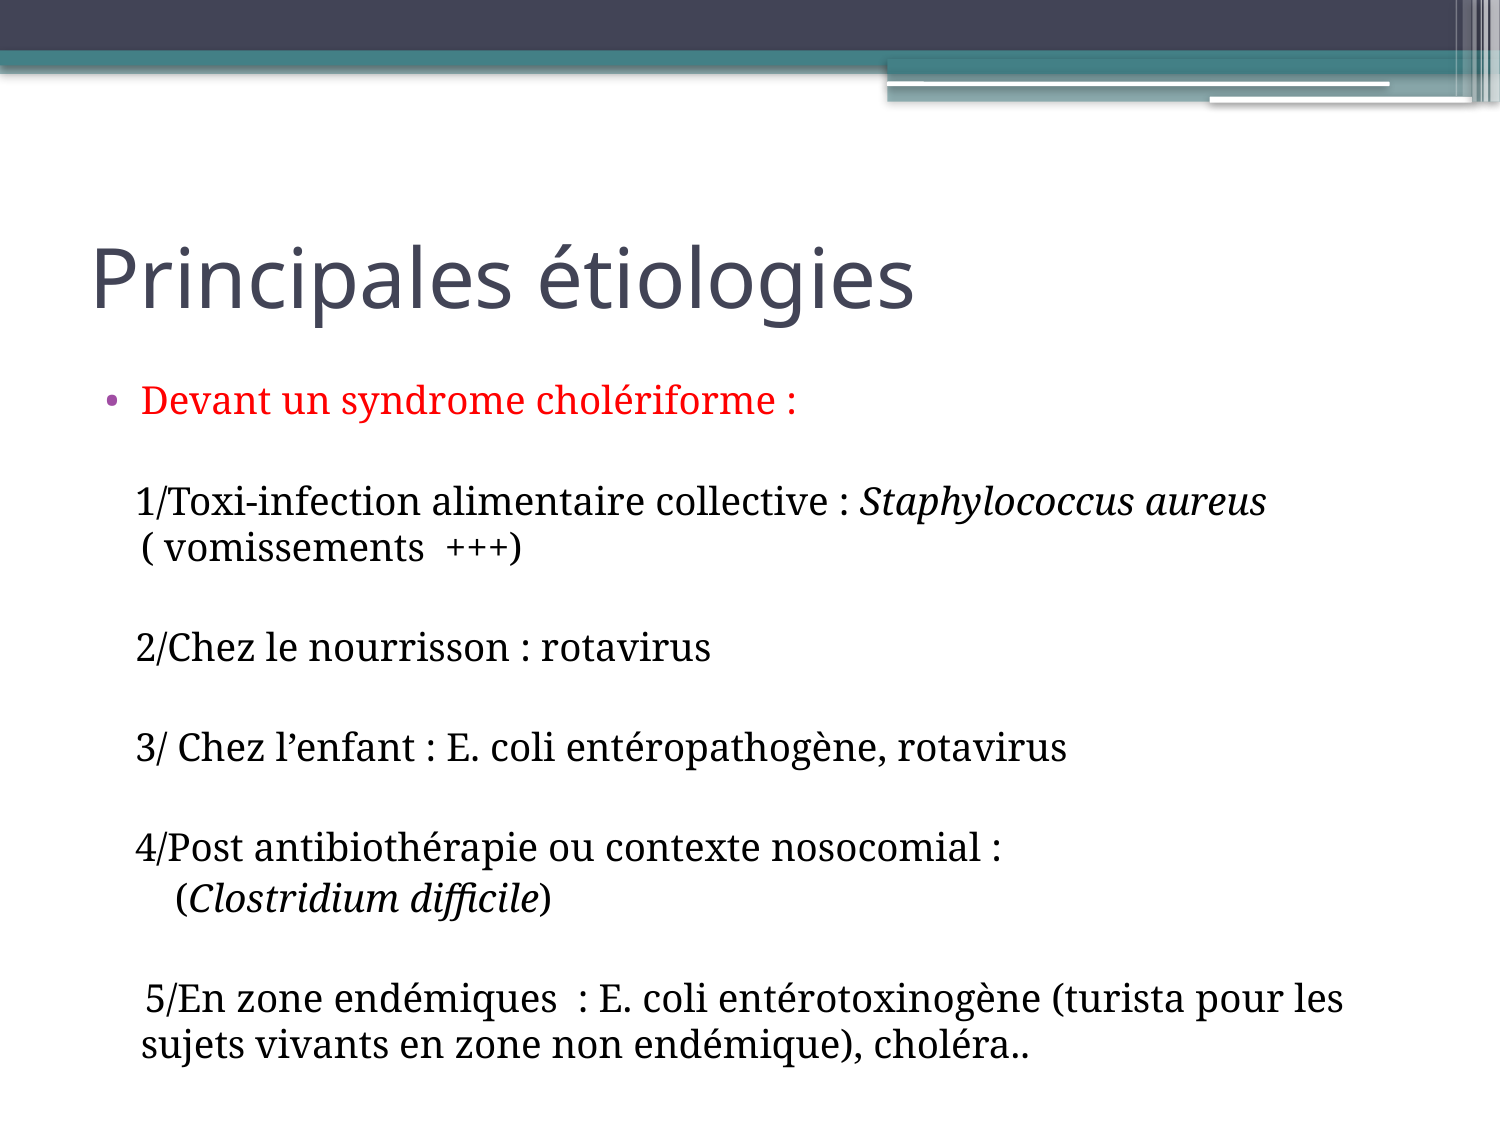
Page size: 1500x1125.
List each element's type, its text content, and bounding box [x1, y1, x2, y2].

title Principales étiologies [75, 187, 1425, 363]
list Devant un syndrome cholériforme : 1/Toxi-infection alimentaire collective : Staphylococcus aureus ( vomissements +++) 2/Chez le nourrisson : rotavirus 3/ Chez l’enfant : E. coli entéropathogène, rotavirus 4/Post antibiothérapie ou contexte nosocomial : (Clostridium difficile) 5/En zone endémiques : E. coli entérotoxinogène (turista pour les sujets vivants en zone non endémique), choléra.. [75, 368, 1425, 1079]
